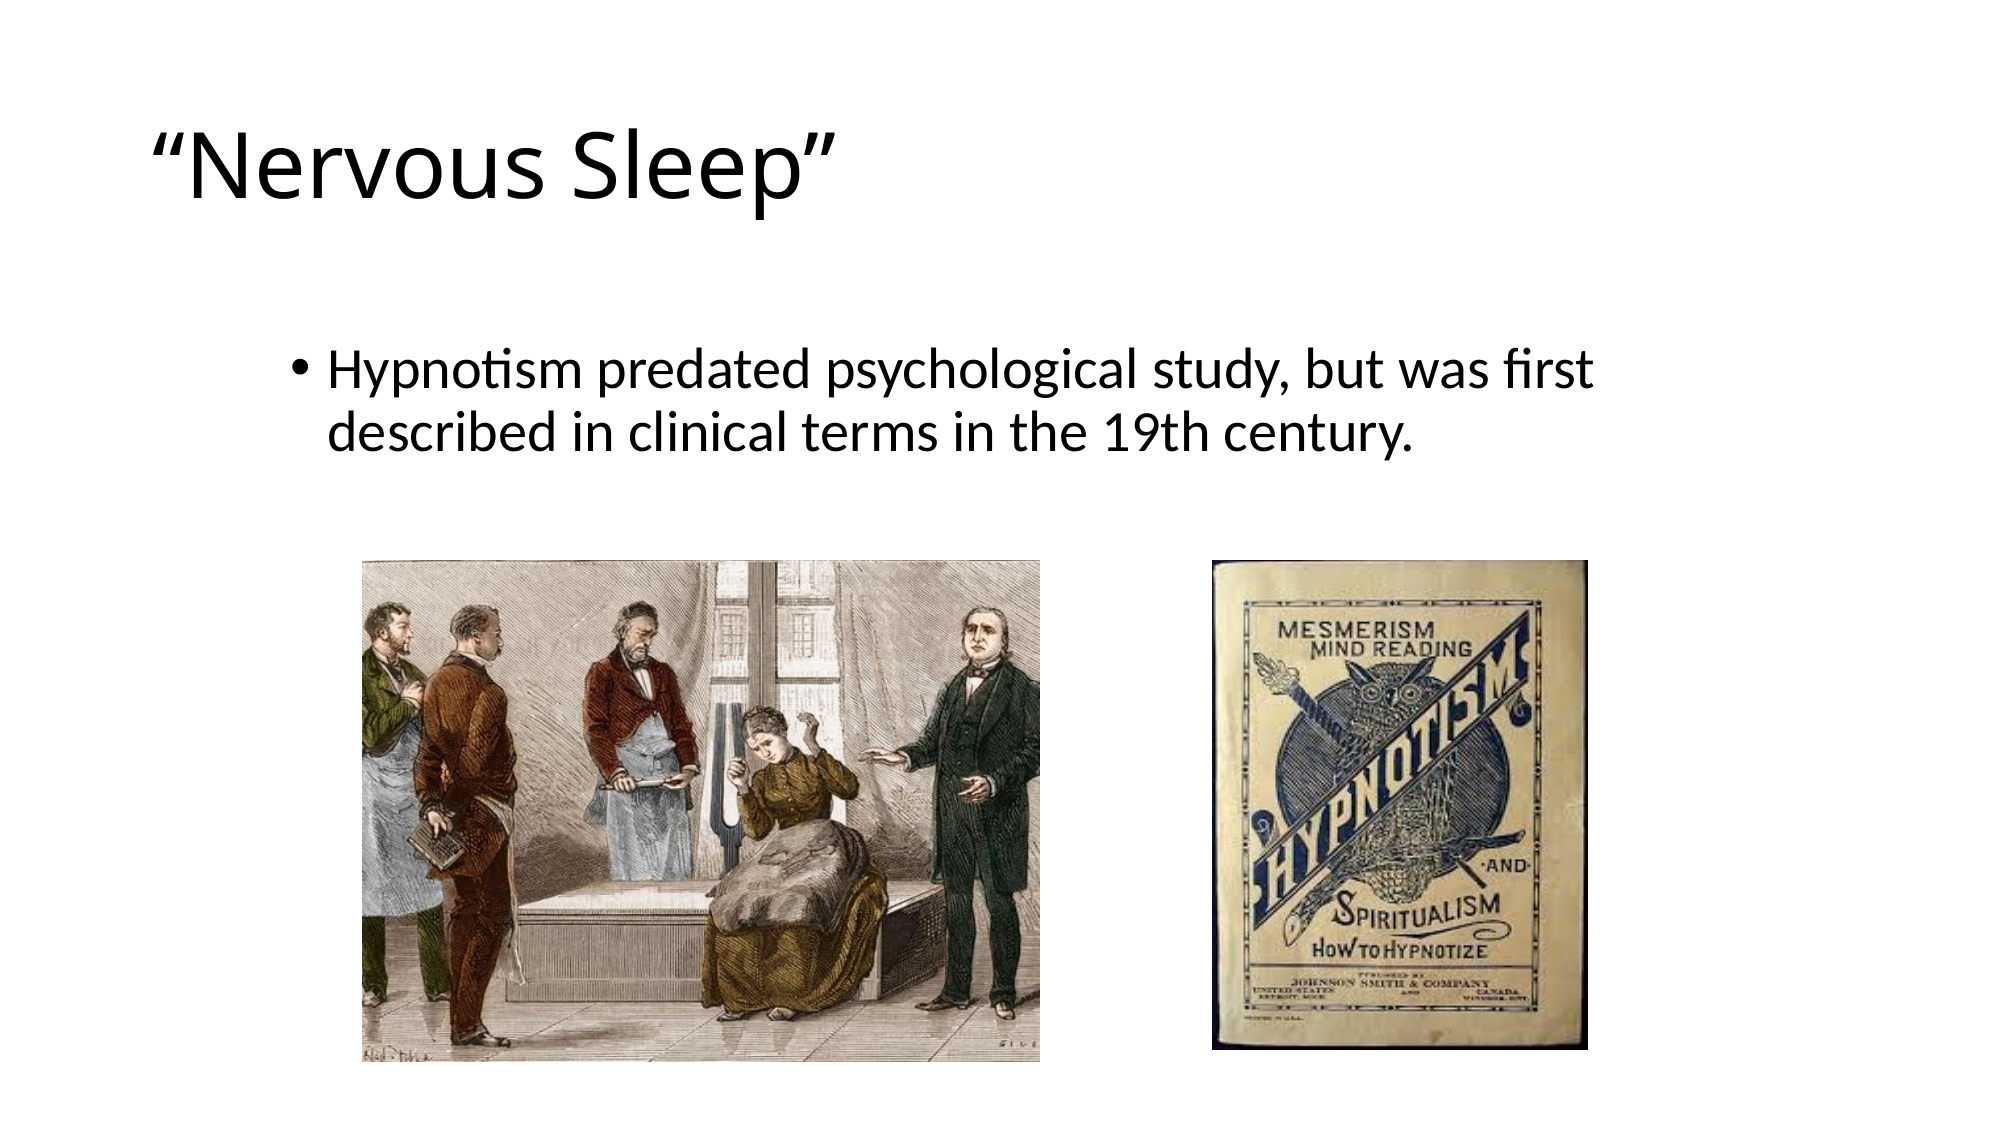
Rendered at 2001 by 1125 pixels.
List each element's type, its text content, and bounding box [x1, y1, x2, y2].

list Hypnotism predated psychological study, but was first described in clinical terms in the 19th century. [275, 331, 1719, 1006]
picture [362, 560, 1040, 1062]
title “Nervous Sleep” [137, 59, 1863, 278]
picture [1212, 560, 1588, 1050]
